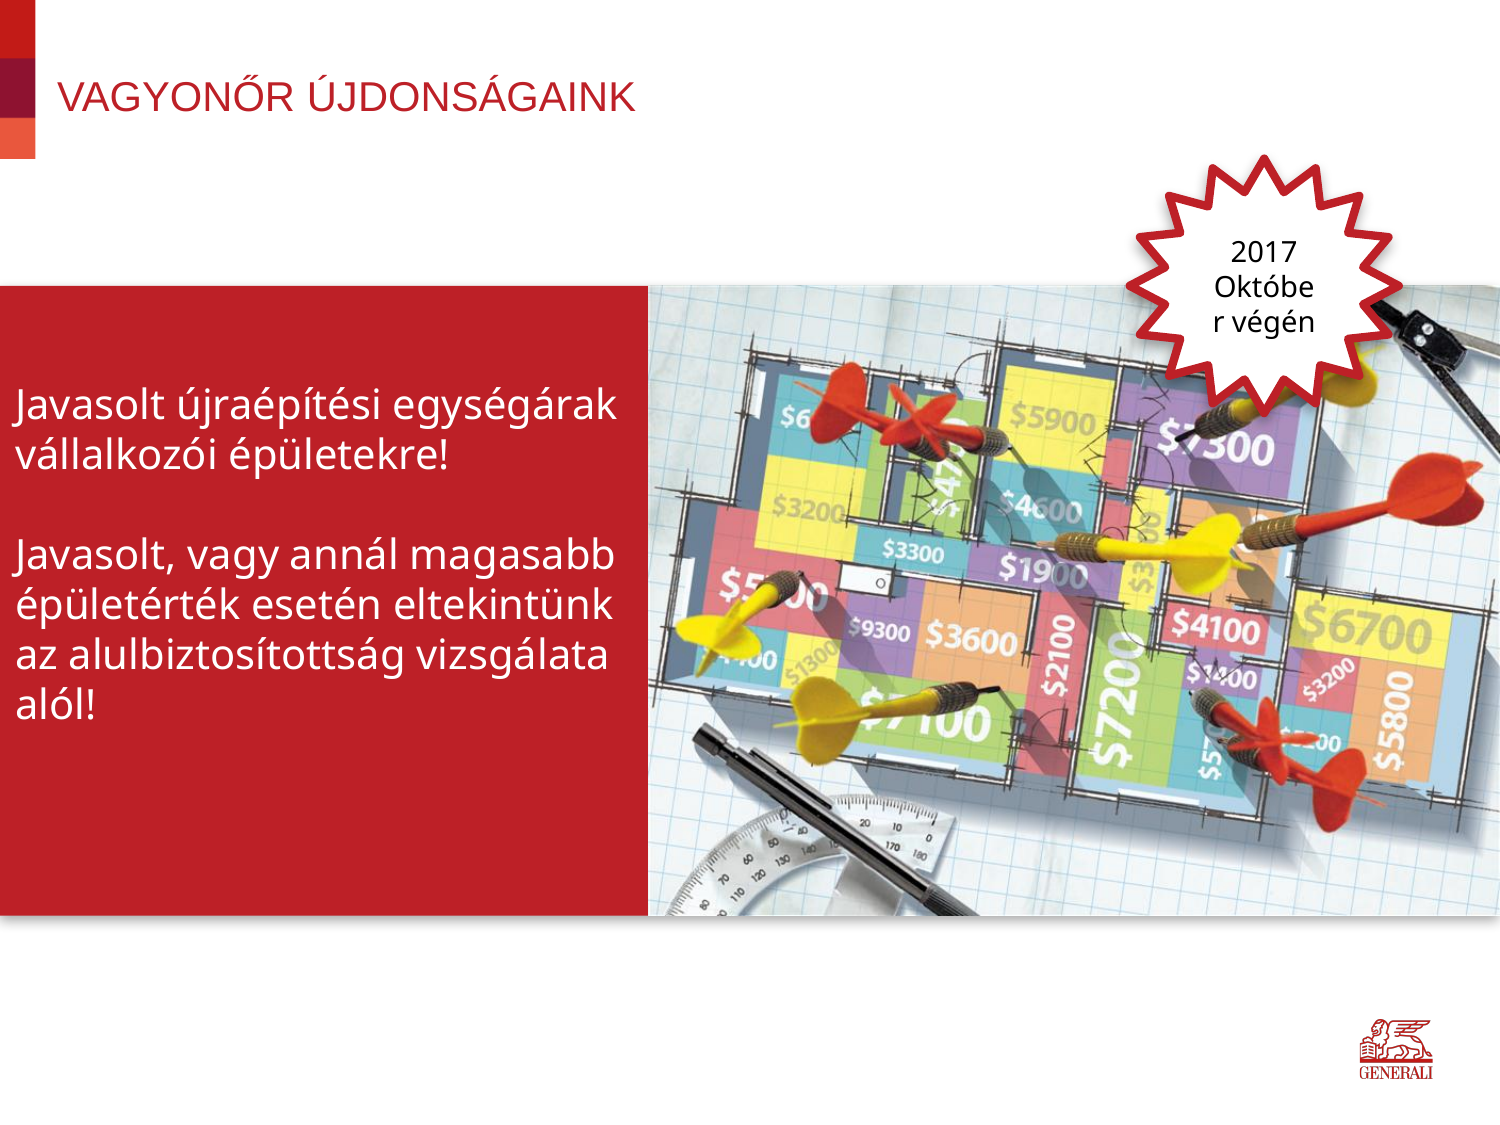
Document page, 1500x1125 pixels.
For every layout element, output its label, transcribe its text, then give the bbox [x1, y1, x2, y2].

title VAGYONŐR ÚJDONSÁGAINK [56, 74, 1433, 166]
picture [648, 285, 1500, 916]
text_box [0, 285, 647, 916]
text_box 2017 Október végén [1135, 158, 1394, 283]
